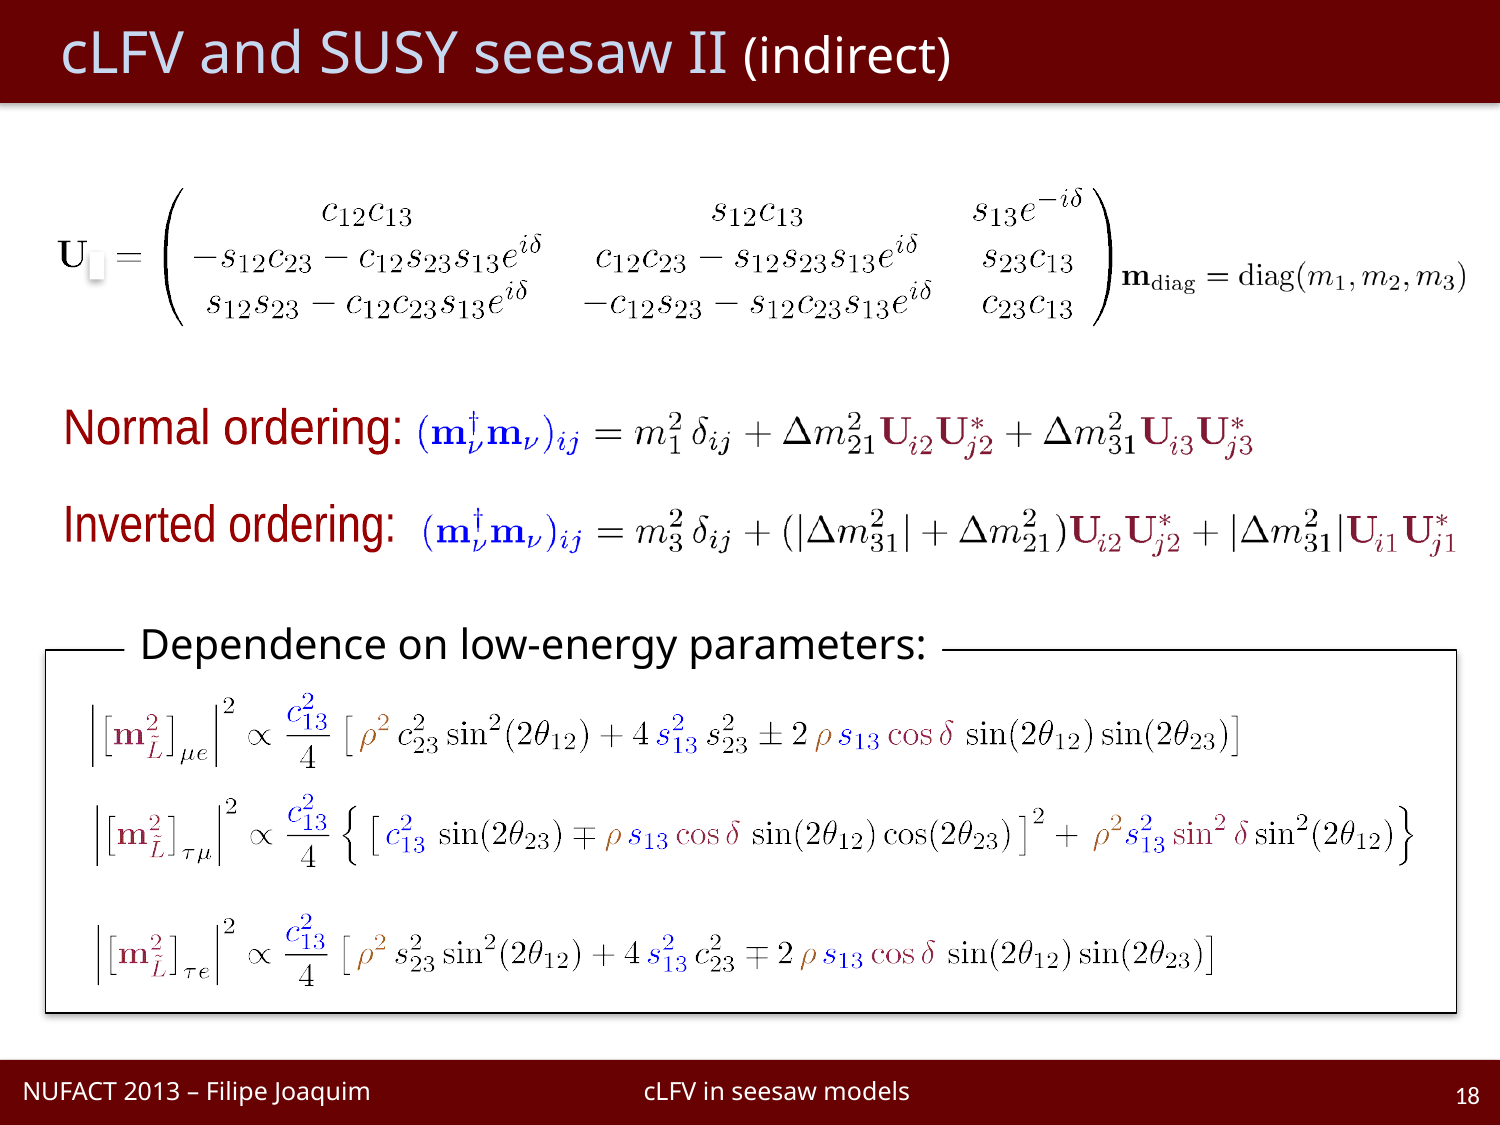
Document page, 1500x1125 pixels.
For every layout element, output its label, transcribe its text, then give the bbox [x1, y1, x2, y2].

text_box [0, 1059, 1500, 1125]
slide_number 18 [1145, 1064, 1496, 1125]
picture [89, 690, 1238, 769]
picture [421, 503, 1457, 557]
text_box [45, 649, 1457, 1014]
picture [97, 910, 1213, 988]
text_box [0, 0, 1500, 104]
footer NUFACT 2013 – Filipe Joaquim cLFV in seesaw models [7, 1059, 1044, 1120]
picture [94, 791, 1416, 868]
picture [1121, 261, 1465, 294]
picture [415, 406, 1254, 461]
picture [56, 184, 1114, 327]
text_box cLFV and SUSY seesaw II (indirect) [45, 7, 1465, 99]
text_box Dependence on low-energy parameters: [124, 610, 943, 676]
